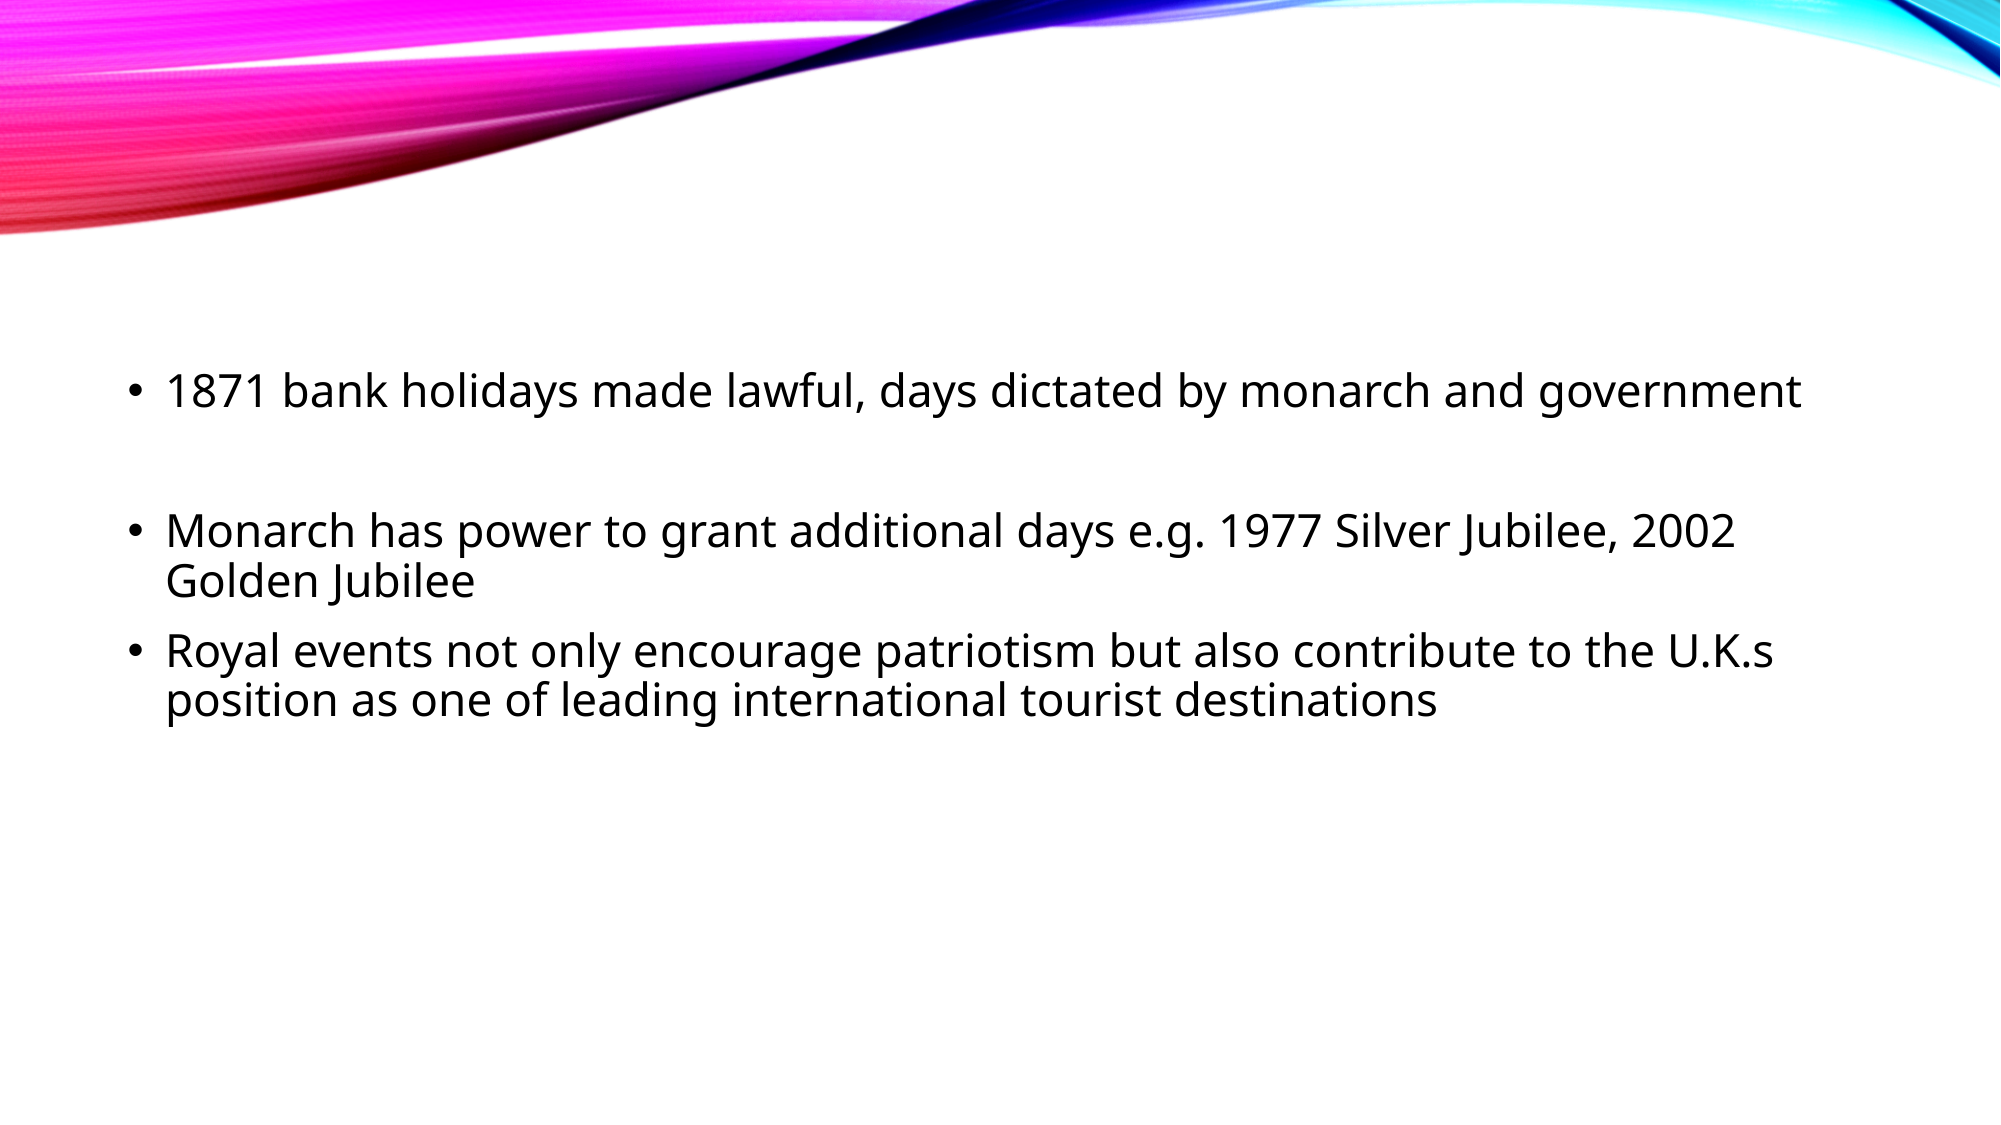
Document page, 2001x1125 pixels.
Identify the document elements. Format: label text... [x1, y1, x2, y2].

picture [1890, 0, 2000, 75]
picture [1910, 0, 2000, 45]
picture [0, 0, 2000, 237]
list 1871 bank holidays made lawful, days dictated by monarch and government Monarch has power to grant additional days e.g. 1977 Silver Jubilee, 2002 Golden Jubilee Royal events not only encourage patriotism but also contribute to the U.K.s position as one of leading international tourist destinations [112, 360, 1888, 1021]
